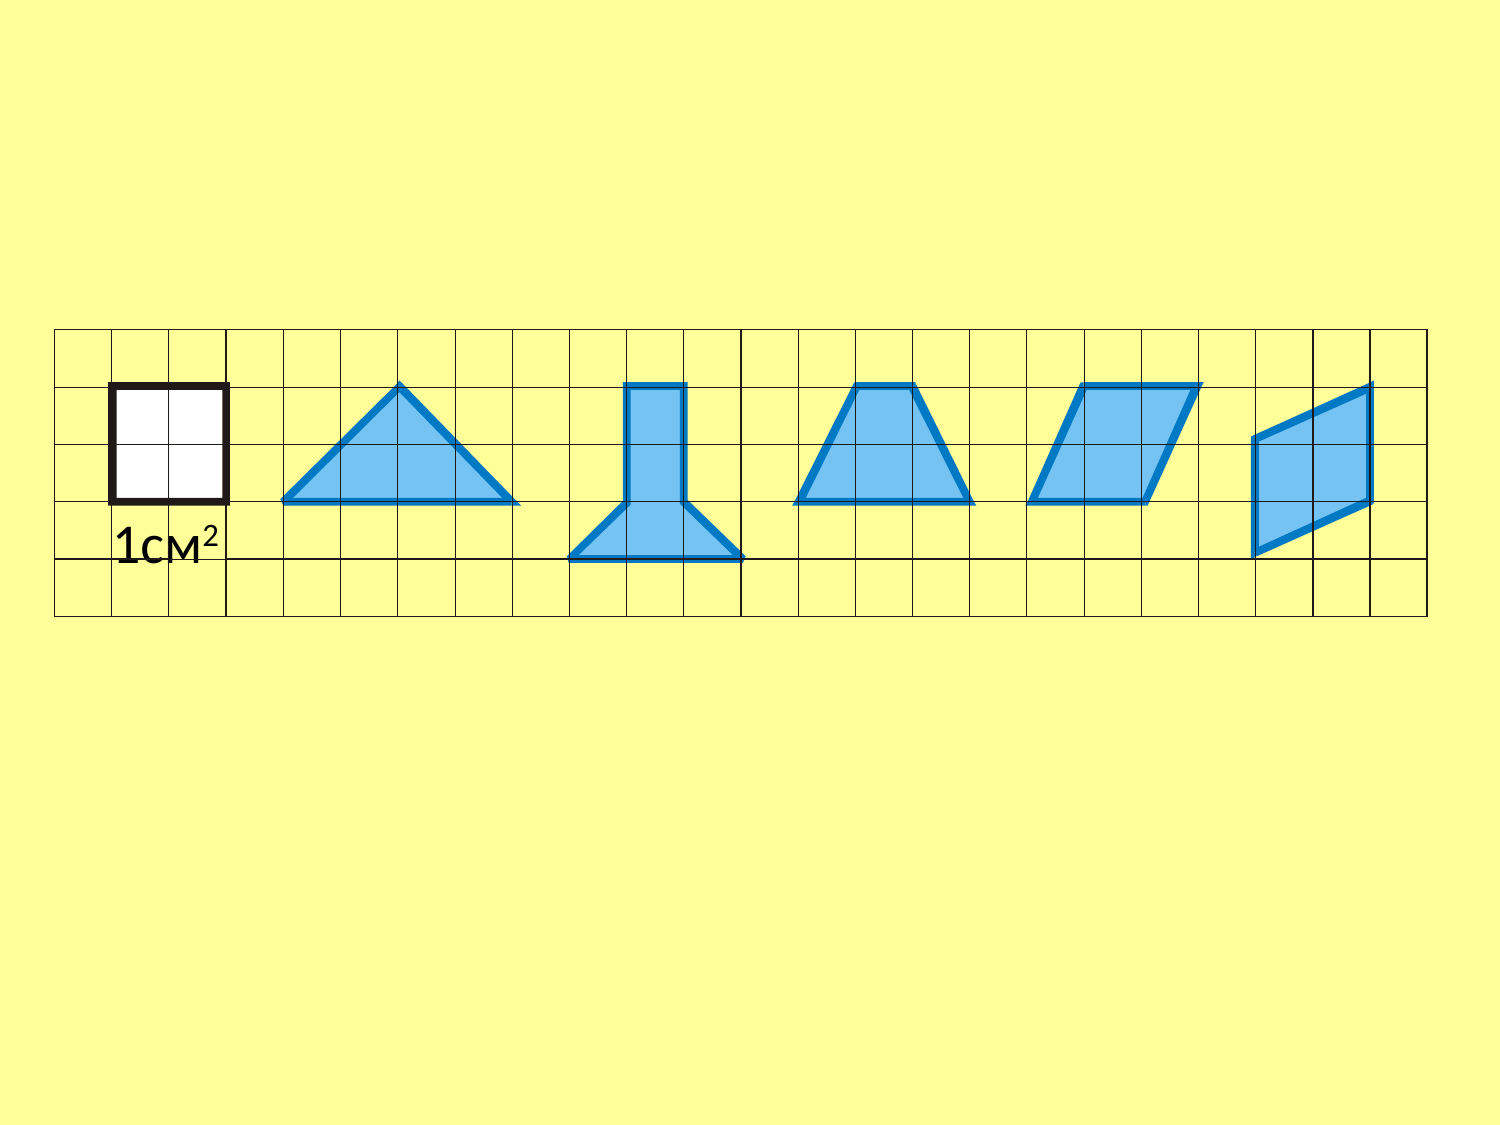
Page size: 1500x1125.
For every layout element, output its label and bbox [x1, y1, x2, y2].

text_box [54, 329, 1428, 635]
